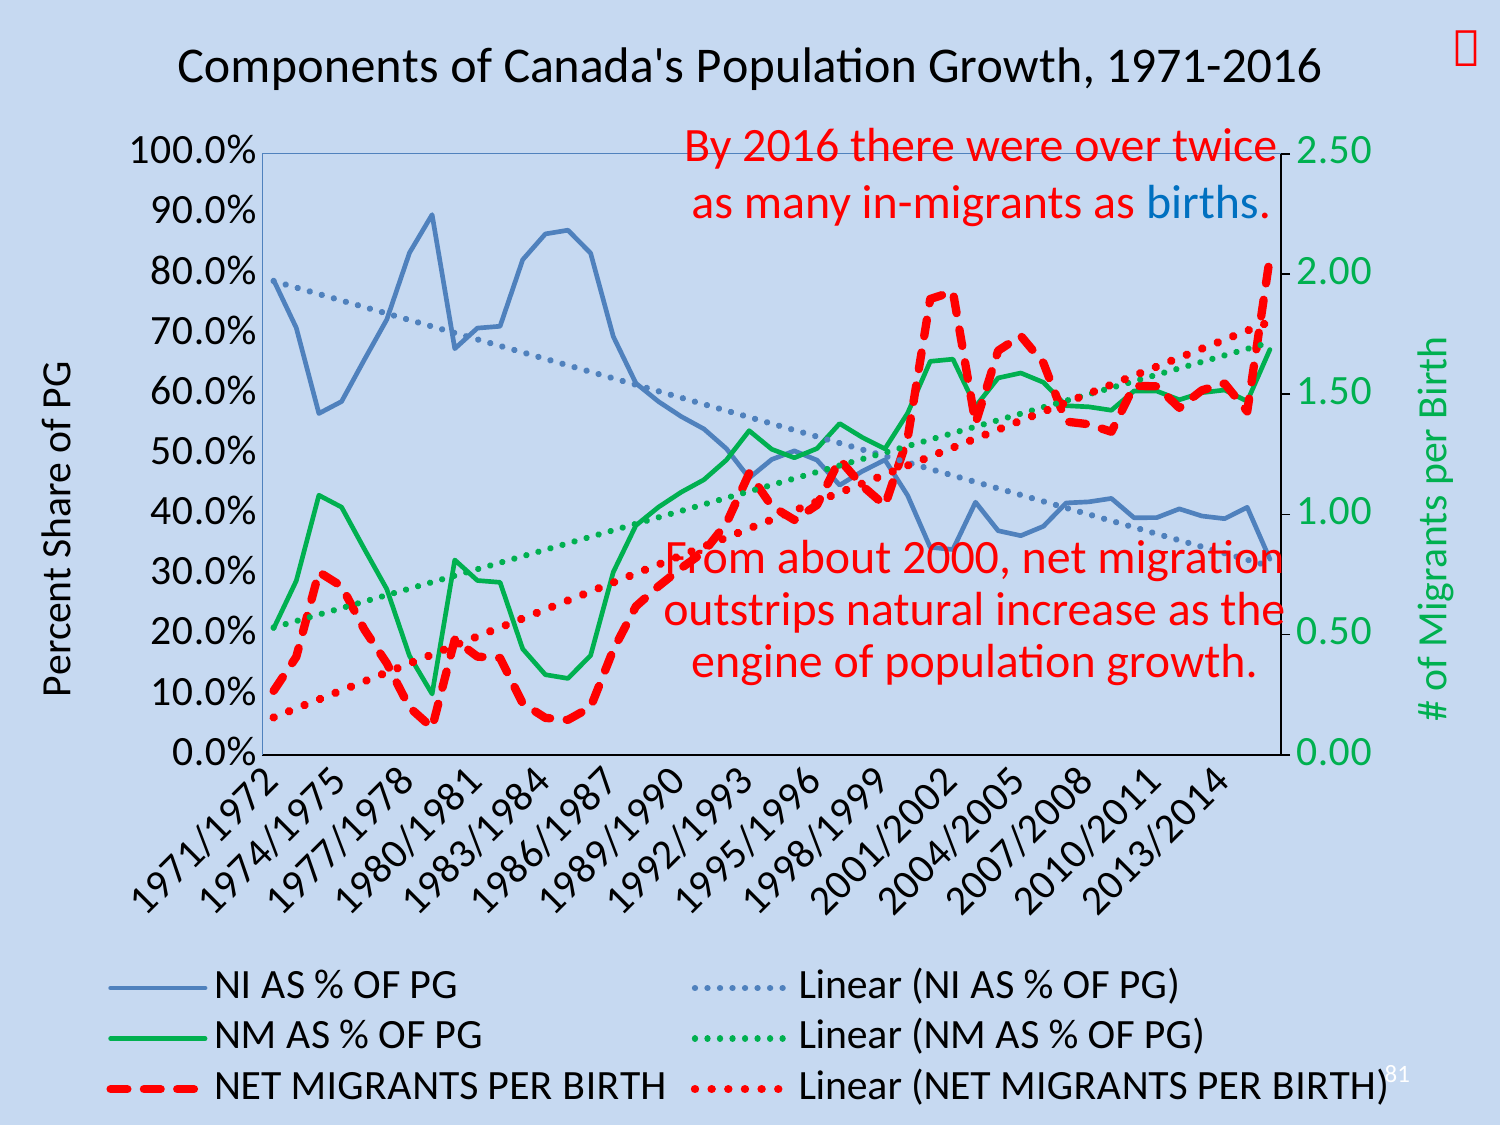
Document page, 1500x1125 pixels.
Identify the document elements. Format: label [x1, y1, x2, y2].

chart [0, 0, 1500, 1119]
